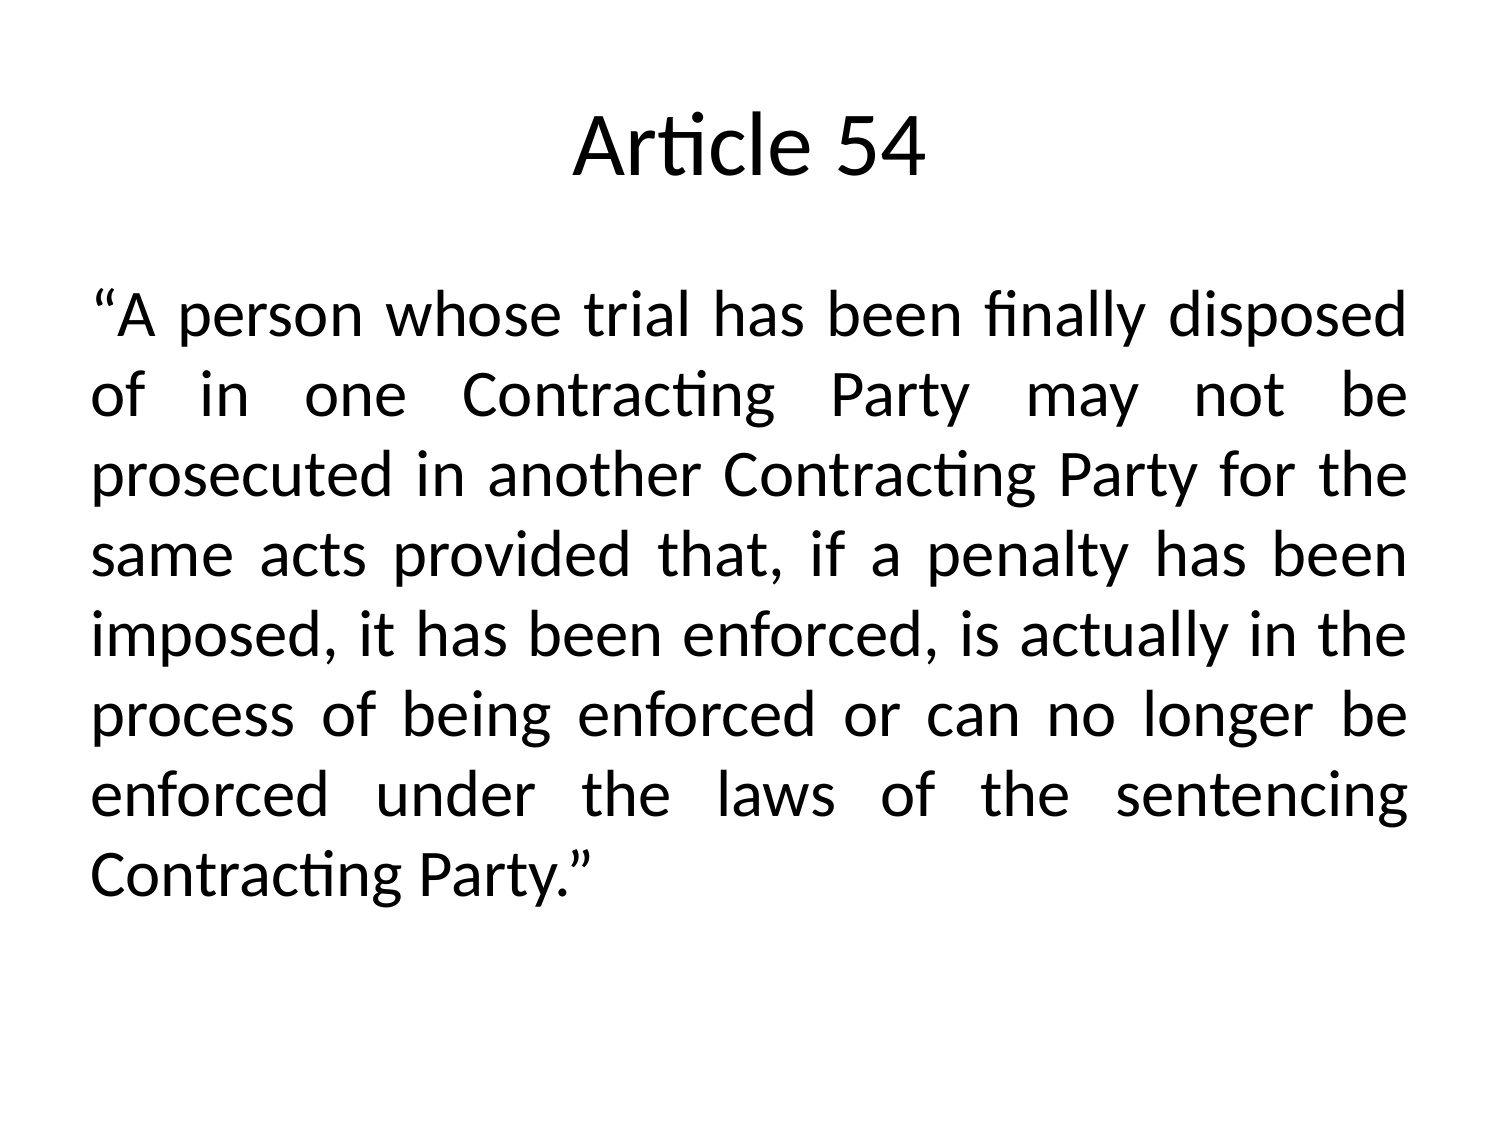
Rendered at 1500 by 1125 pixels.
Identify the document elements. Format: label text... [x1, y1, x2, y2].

list “A person whose trial has been finally disposed of in one Contracting Party may not be prosecuted in another Contracting Party for the same acts provided that, if a penalty has been imposed, it has been enforced, is actually in the process of being enforced or can no longer be enforced under the laws of the sentencing Contracting Party.” [75, 262, 1425, 1005]
title Article 54 [75, 45, 1425, 233]
